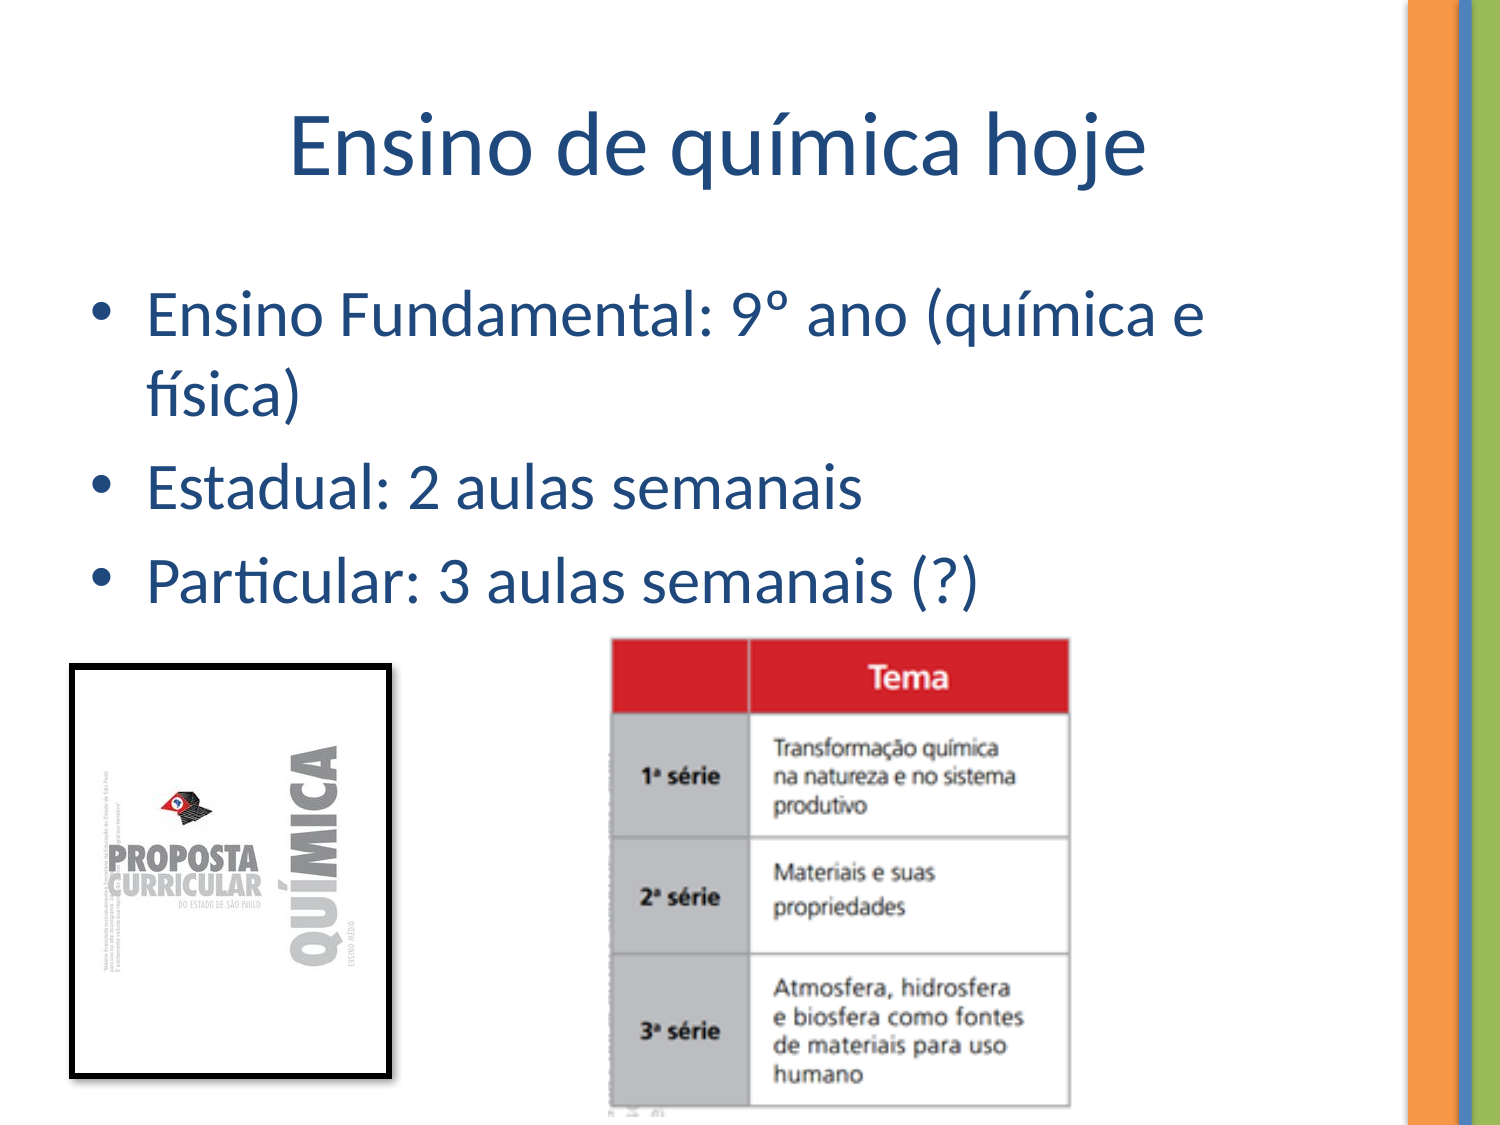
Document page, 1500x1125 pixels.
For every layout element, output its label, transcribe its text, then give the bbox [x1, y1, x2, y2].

list Ensino Fundamental: 9º ano (química e física) Estadual: 2 aulas semanais Particular: 3 aulas semanais (?) [75, 262, 1363, 646]
picture [608, 622, 1081, 1117]
title Ensino de química hoje [75, 45, 1363, 233]
picture [74, 669, 387, 1074]
